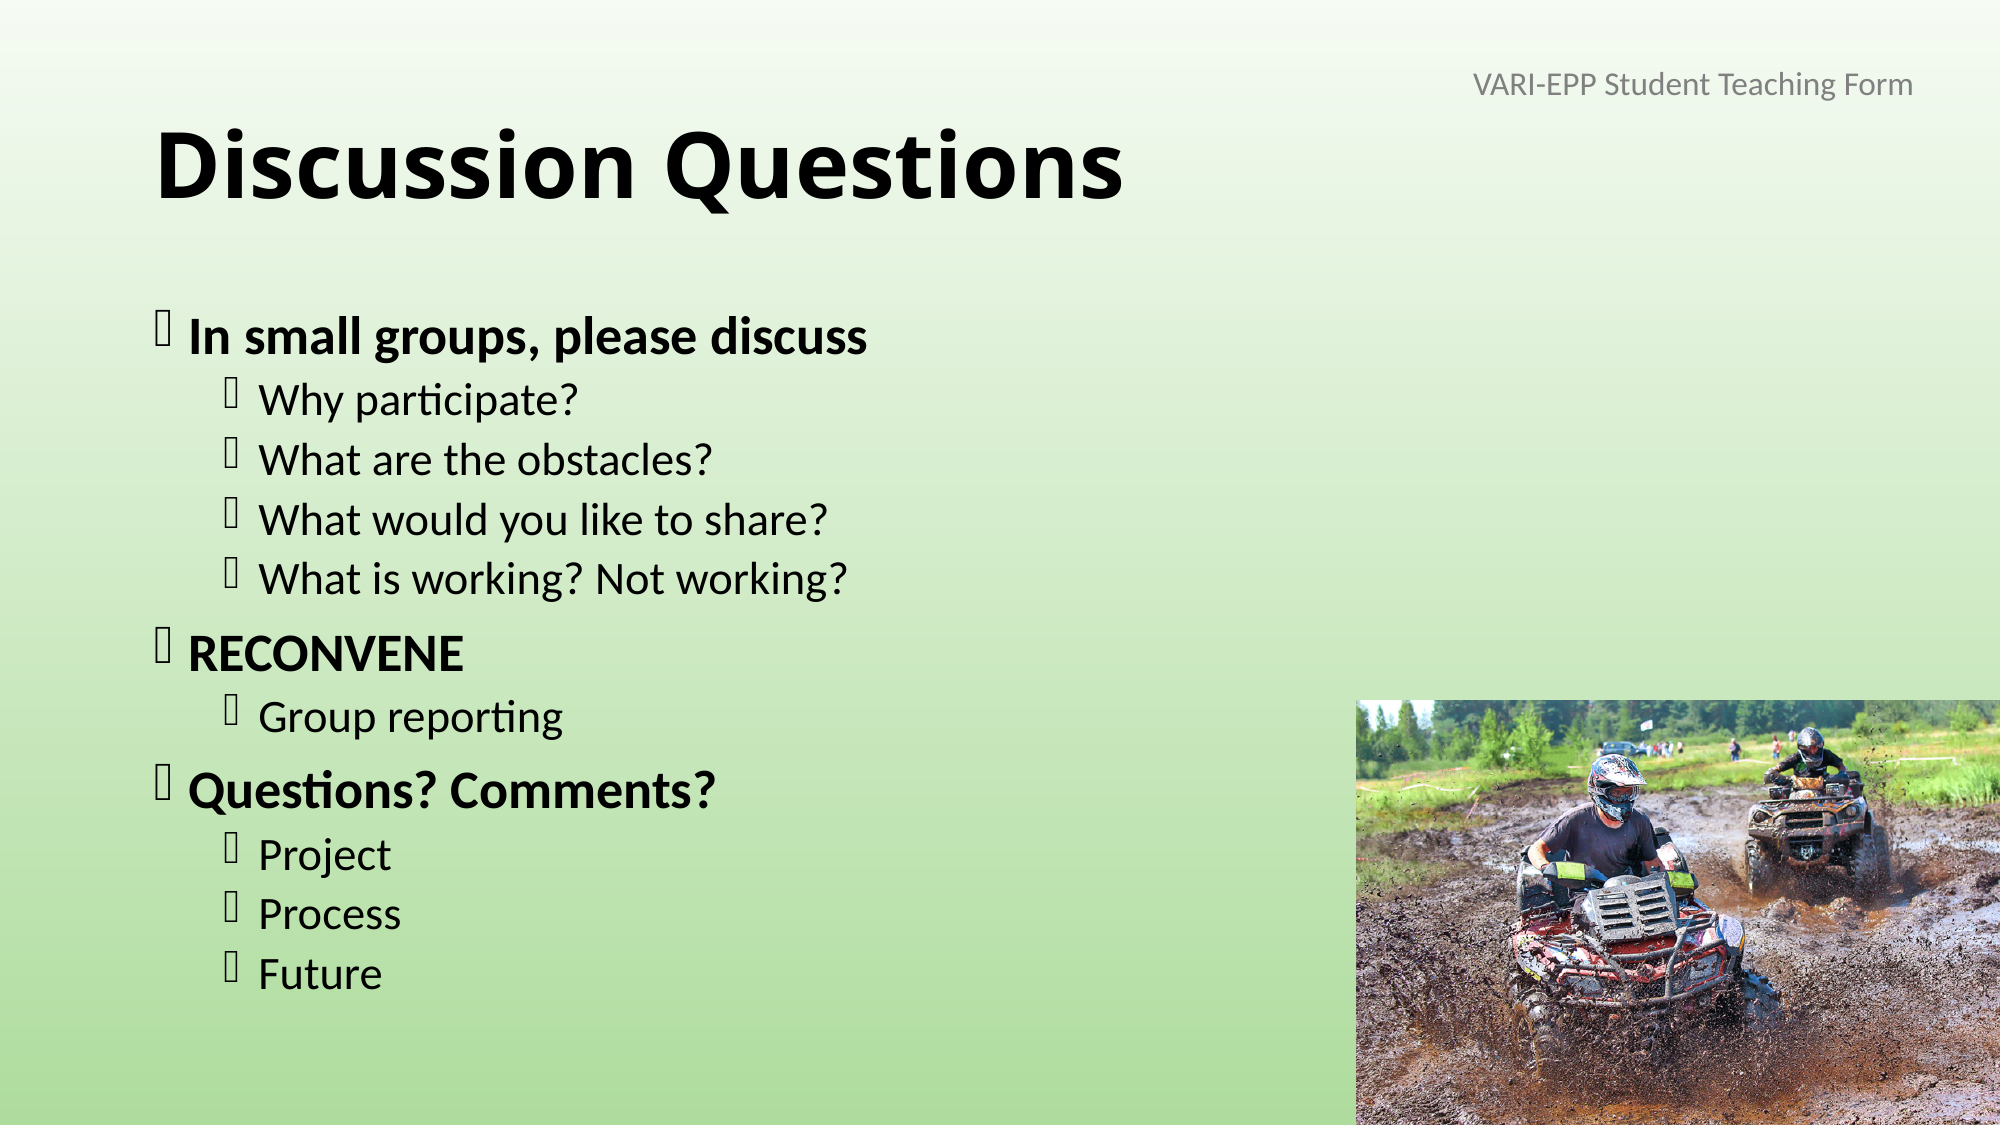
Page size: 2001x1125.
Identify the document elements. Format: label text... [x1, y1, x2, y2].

picture [1356, 700, 2000, 1125]
title Discussion Questions [138, 60, 1864, 278]
list In small groups, please discuss Why participate? What are the obstacles? What would you like to share? What is working? Not working? RECONVENE Group reporting Questions? Comments? Project Process Future [138, 299, 1950, 1014]
